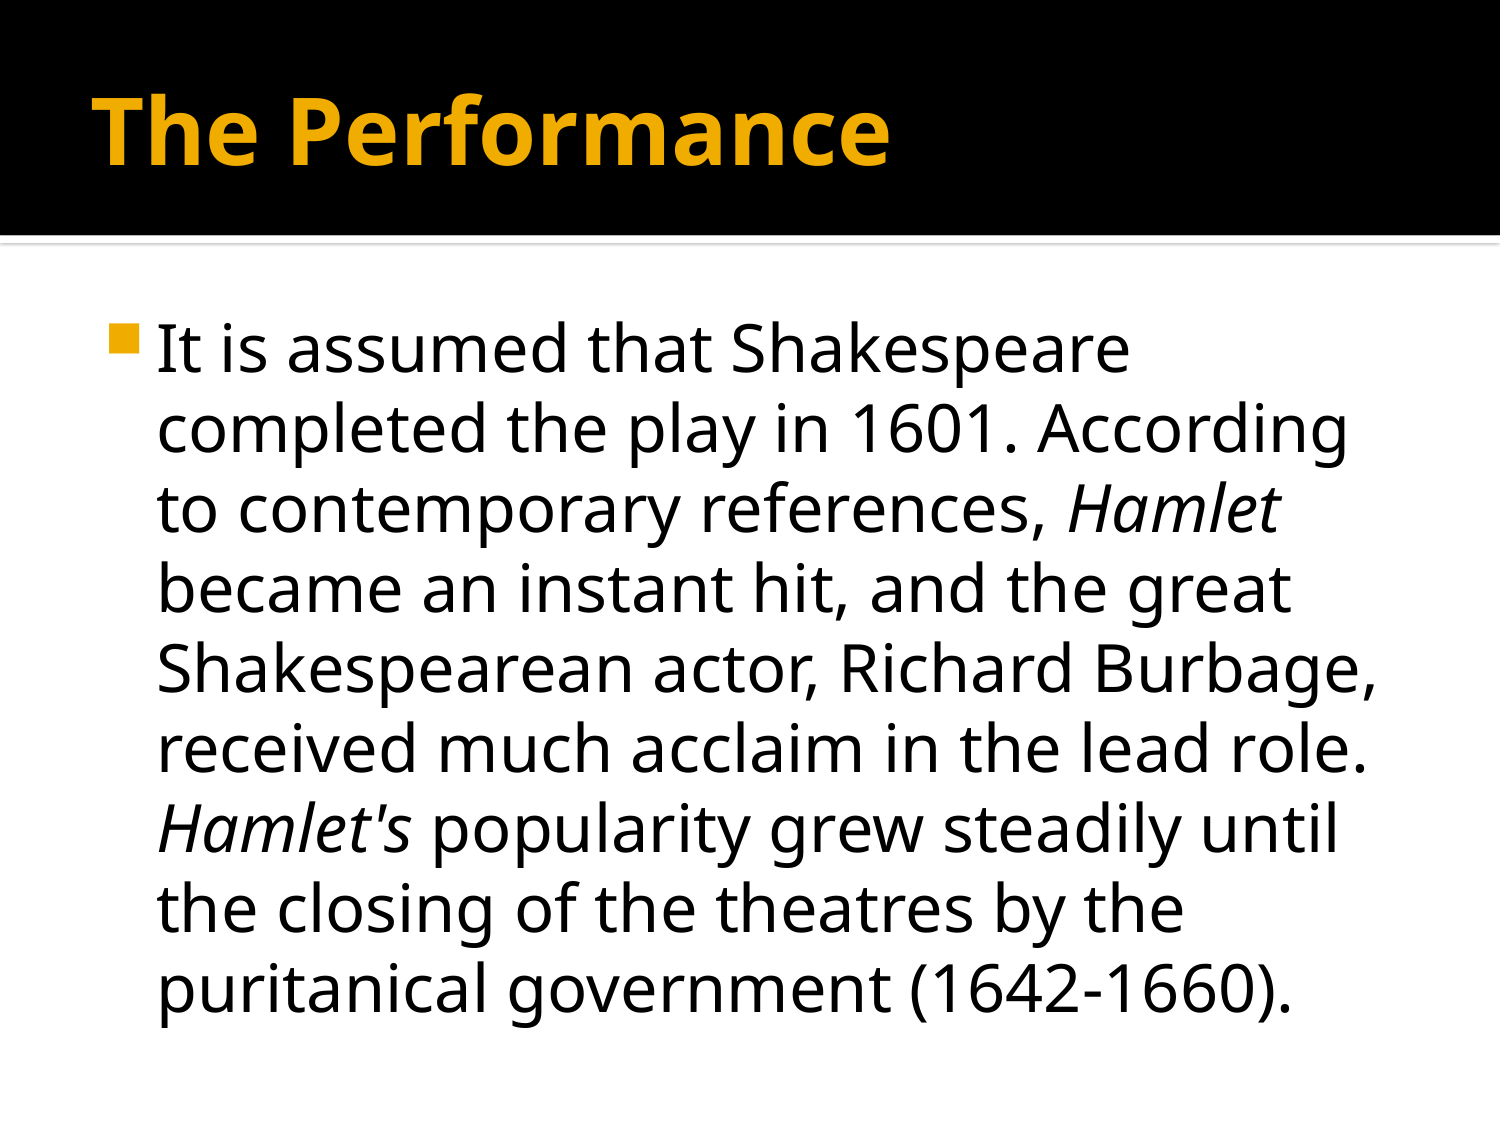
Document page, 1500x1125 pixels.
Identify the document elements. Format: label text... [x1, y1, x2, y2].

list It is assumed that Shakespeare completed the play in 1601. According to contemporary references, Hamlet became an instant hit, and the great Shakespearean actor, Richard Burbage, received much acclaim in the lead role. Hamlet's popularity grew steadily until the closing of the theatres by the puritanical government (1642-1660). [75, 291, 1425, 1050]
title The Performance [75, 25, 1425, 231]
